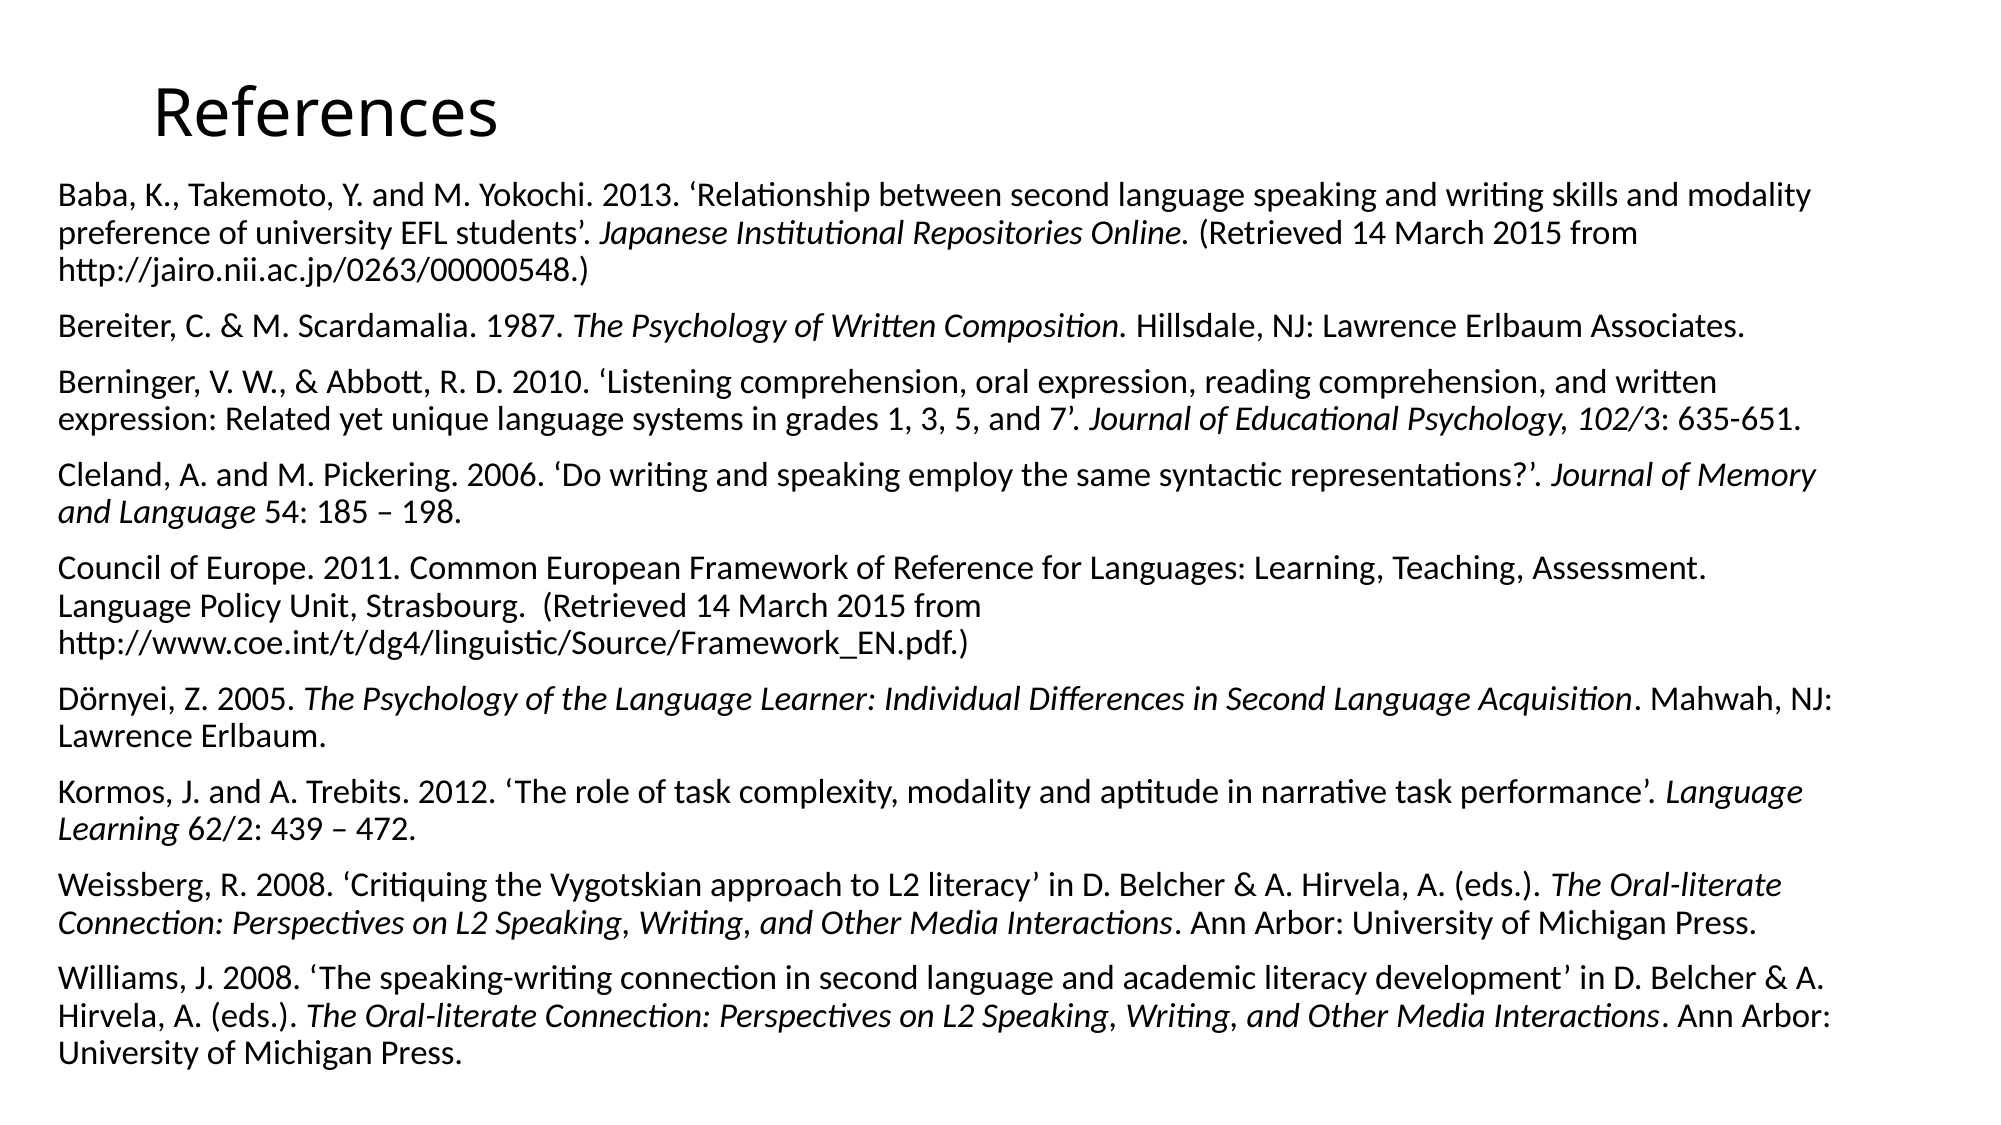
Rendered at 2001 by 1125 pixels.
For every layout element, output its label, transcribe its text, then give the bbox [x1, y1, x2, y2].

title References [137, 59, 1863, 169]
list Baba, K., Takemoto, Y. and M. Yokochi. 2013. ‘Relationship between second language speaking and writing skills and modality preference of university EFL students’. Japanese Institutional Repositories Online. (Retrieved 14 March 2015 from http://jairo.nii.ac.jp/0263/00000548.) Bereiter, C. & M. Scardamalia. 1987. The Psychology of Written Composition. Hillsdale, NJ: Lawrence Erlbaum Associates. Berninger, V. W., & Abbott, R. D. 2010. ‘Listening comprehension, oral expression, reading comprehension, and written expression: Related yet unique language systems in grades 1, 3, 5, and 7’. Journal of Educational Psychology, 102/3: 635-651. Cleland, A. and M. Pickering. 2006. ‘Do writing and speaking employ the same syntactic representations?’. Journal of Memory and Language 54: 185 – 198. Council of Europe. 2011. Common European Framework of Reference for Languages: Learning, Teaching, Assessment. Language Policy Unit, Strasbourg. (Retrieved 14 March 2015 from http://www.coe.int/t/dg4/linguistic/Source/Framework_EN.pdf.) Dörnyei, Z. 2005. The Psychology of the Language Learner: Individual Differences in Second Language Acquisition. Mahwah, NJ: Lawrence Erlbaum. Kormos, J. and A. Trebits. 2012. ‘The role of task complexity, modality and aptitude in narrative task performance’. Language Learning 62/2: 439 – 472. Weissberg, R. 2008. ‘Critiquing the Vygotskian approach to L2 literacy’ in D. Belcher & A. Hirvela, A. (eds.). The Oral-literate Connection: Perspectives on L2 Speaking, Writing, and Other Media Interactions. Ann Arbor: University of Michigan Press. Williams, J. 2008. ‘The speaking-writing connection in second language and academic literacy development’ in D. Belcher & A. Hirvela, A. (eds.). The Oral-literate Connection: Perspectives on L2 Speaking, Writing, and Other Media Interactions. Ann Arbor: University of Michigan Press. [42, 169, 1863, 1092]
